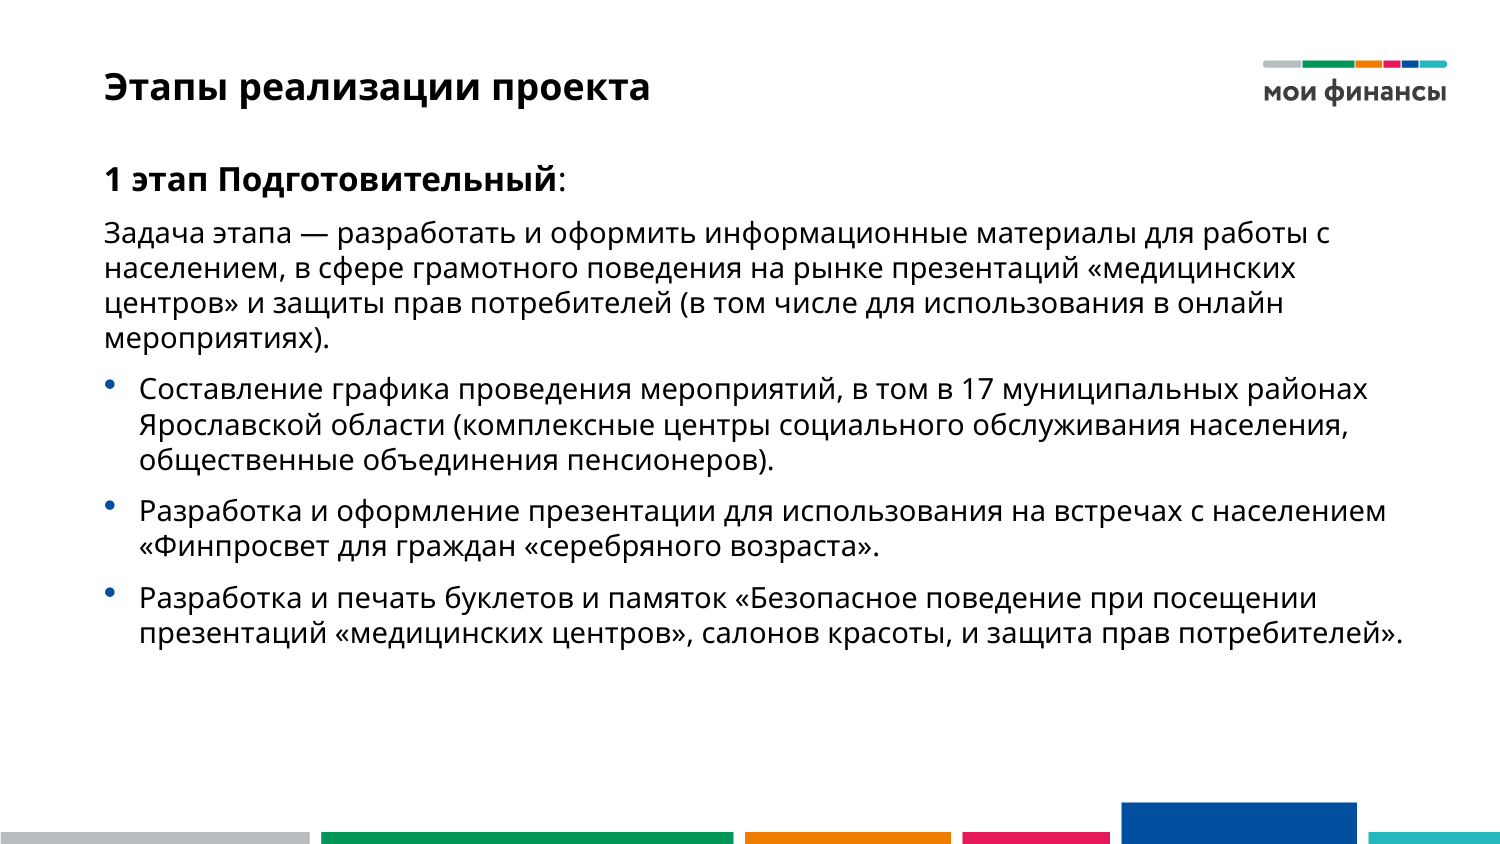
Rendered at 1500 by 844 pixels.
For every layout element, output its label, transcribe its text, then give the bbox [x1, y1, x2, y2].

list 1 этап Подготовительный: Задача этапа — разработать и оформить информационные материалы для работы с населением, в сфере грамотного поведения на рынке презентаций «медицинских центров» и защиты прав потребителей (в том числе для использования в онлайн мероприятиях). Составление графика проведения мероприятий, в том в 17 муниципальных районах Ярославской области (комплексные центры социального обслуживания населения, общественные объединения пенсионеров). Разработка и оформление презентации для использования на встречах с населением «Финпросвет для граждан «серебряного возраста». Разработка и печать буклетов и памяток «Безопасное поведение при посещении презентаций «медицинских центров», салонов красоты, и защита прав потребителей». [103, 157, 1436, 767]
title Этапы реализации проекта [103, 62, 1235, 157]
picture [0, 0, 1500, 844]
